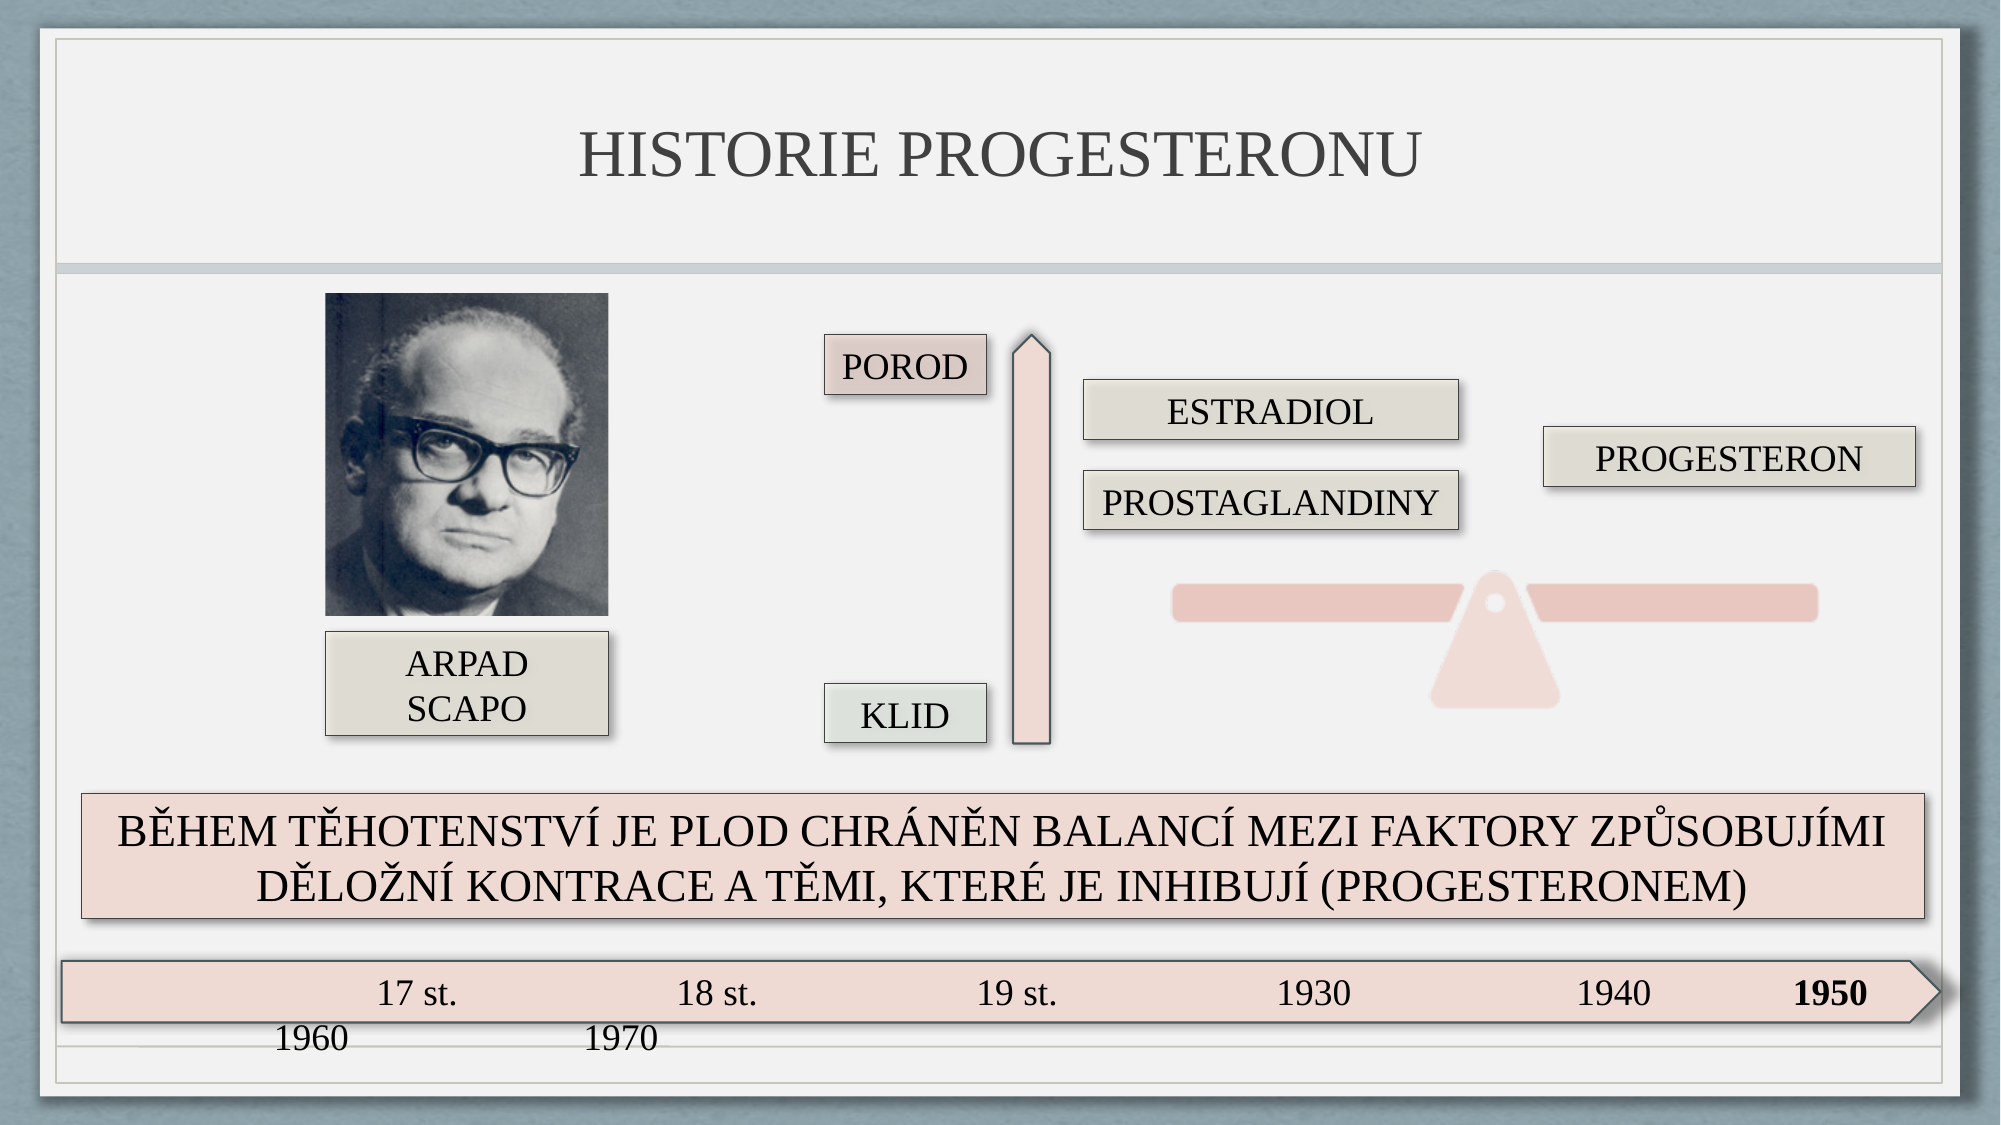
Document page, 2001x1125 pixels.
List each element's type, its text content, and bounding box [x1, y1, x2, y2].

picture [324, 292, 609, 617]
text_box ESTRADIOL [1083, 379, 1459, 440]
text_box 17 st. 18 st. 19 st. 1930 1940 1950 1960 1970 [61, 960, 1944, 1066]
text_box ARPAD SCAPO [325, 631, 609, 736]
picture [1119, 515, 1859, 779]
text_box PROSTAGLANDINY [1083, 470, 1459, 530]
text_box PROGESTERON [1543, 426, 1916, 487]
text_box BĚHEM TĚHOTENSTVÍ JE PLOD CHRÁNĚN BALANCÍ MEZI FAKTORY ZPŮSOBUJÍMI DĚLOŽNÍ KONTRACE A TĚMI, KTERÉ JE INHIBUJÍ (PROGESTERONEM) [81, 793, 1925, 919]
text_box POROD [824, 334, 987, 395]
text_box KLID [824, 683, 987, 743]
text_box [1012, 333, 1052, 745]
title HISTORIE PROGESTERONU [42, 40, 1960, 260]
